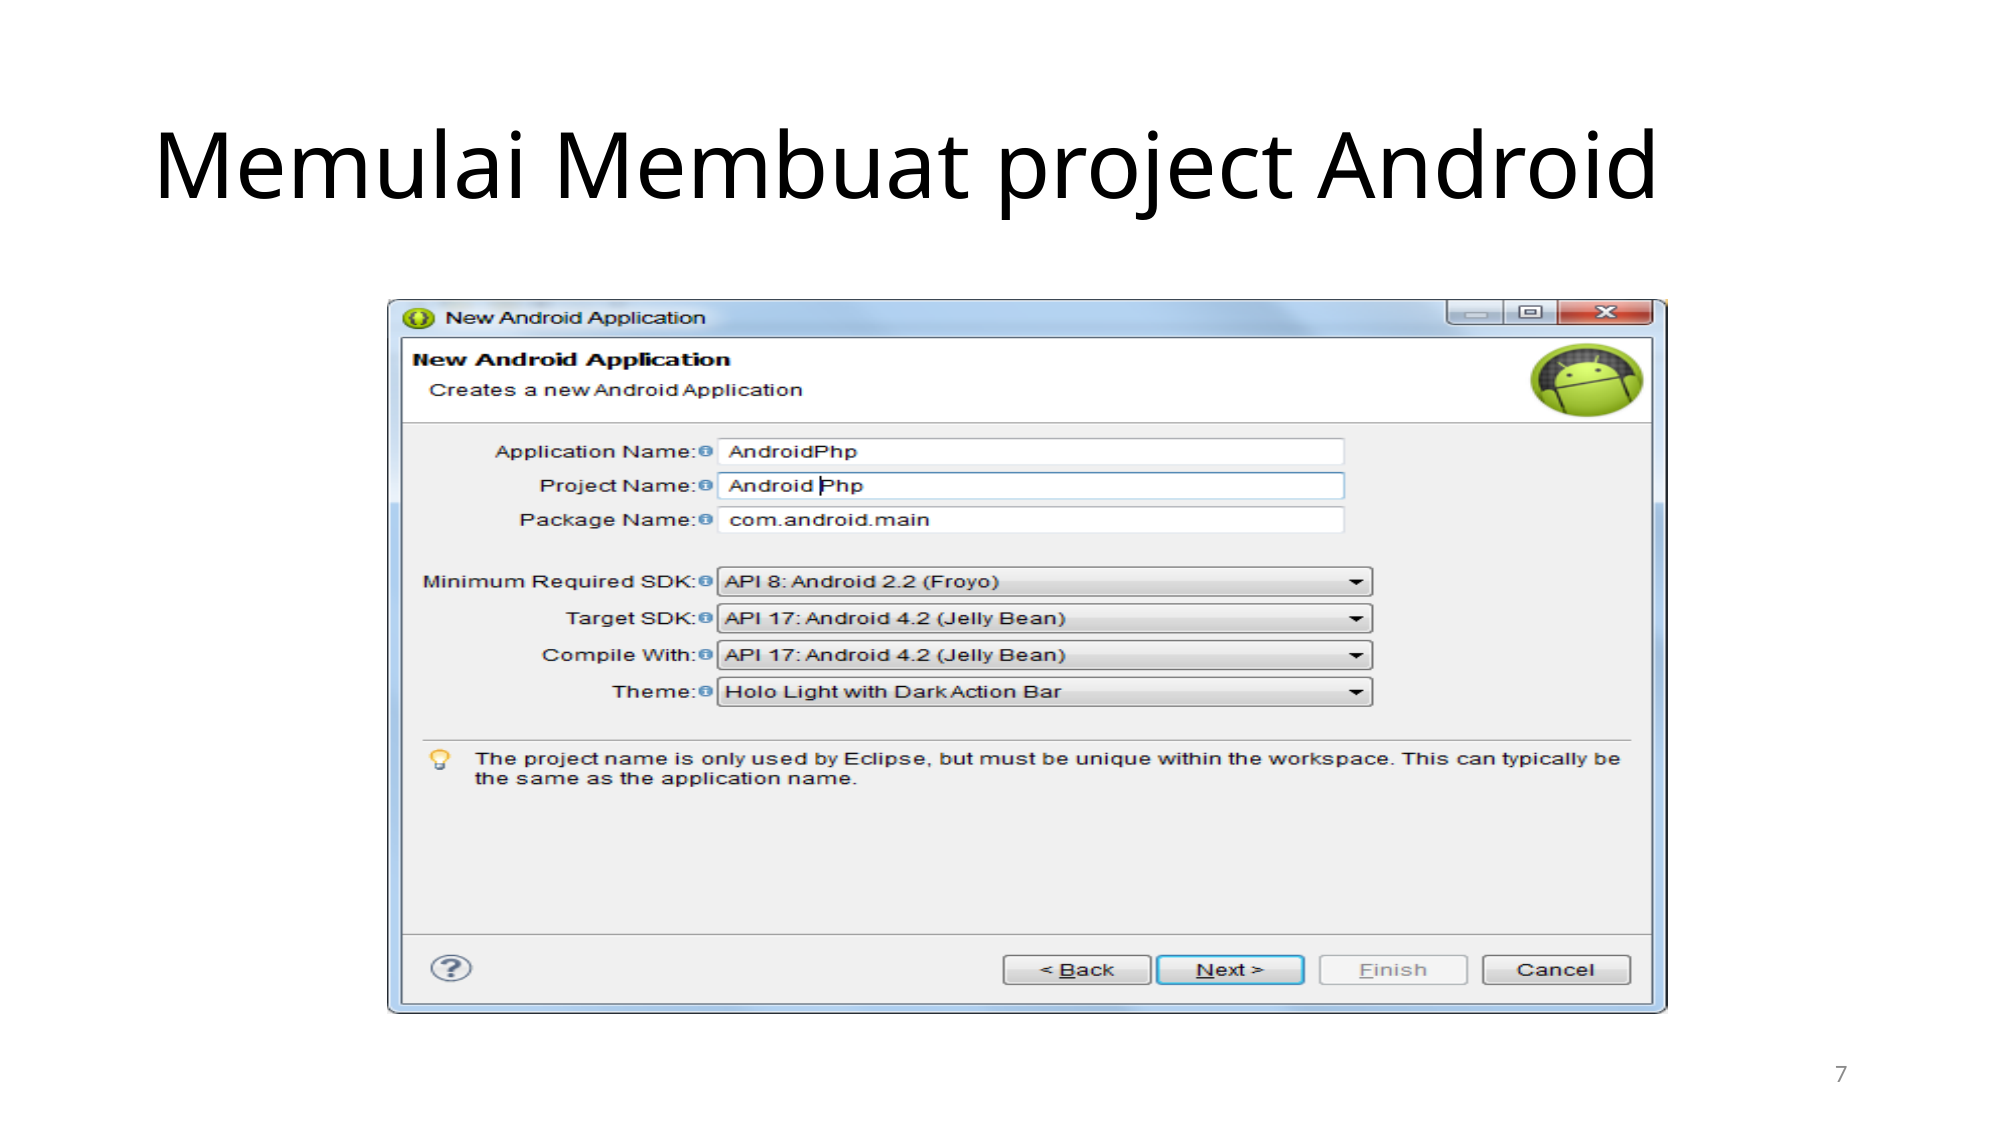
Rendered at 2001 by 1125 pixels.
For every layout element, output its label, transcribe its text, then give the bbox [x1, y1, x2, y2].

slide_number 7 [1412, 1042, 1863, 1103]
title Memulai Membuat project Android [137, 59, 1863, 278]
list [387, 299, 1668, 1014]
